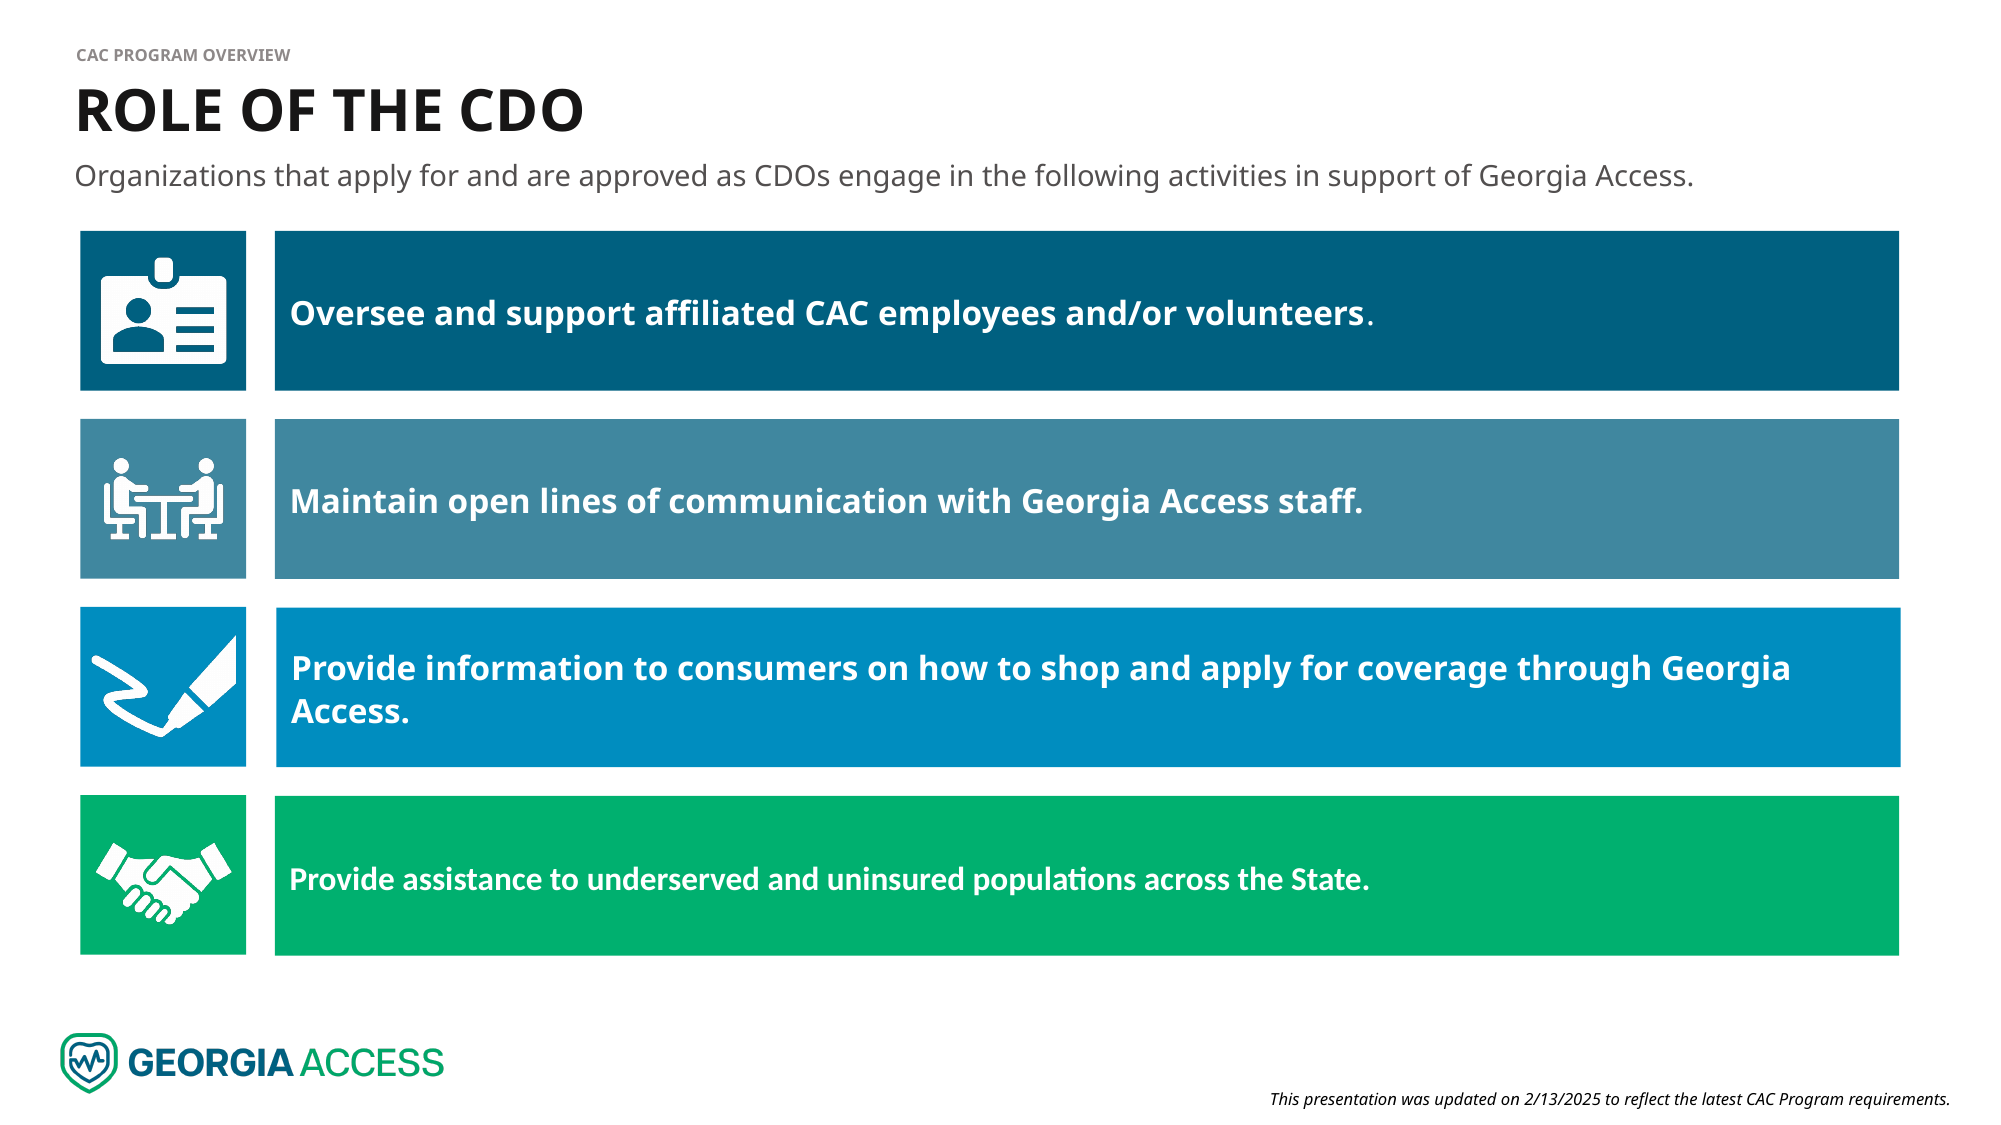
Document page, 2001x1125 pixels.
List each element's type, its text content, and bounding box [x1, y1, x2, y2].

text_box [80, 418, 247, 579]
text_box Provide assistance to underserved and uninsured populations across the State. [274, 795, 1900, 957]
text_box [80, 230, 247, 391]
text_box Organizations that apply for and are approved as CDOs engage in the following activities in support of Georgia Access. [59, 153, 1900, 272]
picture [59, 1032, 445, 1094]
text_box Maintain open lines of communication with Georgia Access staff. [274, 418, 1900, 580]
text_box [80, 795, 247, 959]
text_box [80, 606, 247, 767]
text_box Provide information to consumers on how to shop and apply for coverage through Georgia Access. [275, 607, 1902, 768]
text_box Role of the CDO [59, 72, 1900, 152]
text_box CAC Program Overview [61, 46, 627, 67]
text_box Oversee and support affiliated CAC employees and/or volunteers. [274, 272, 1900, 392]
